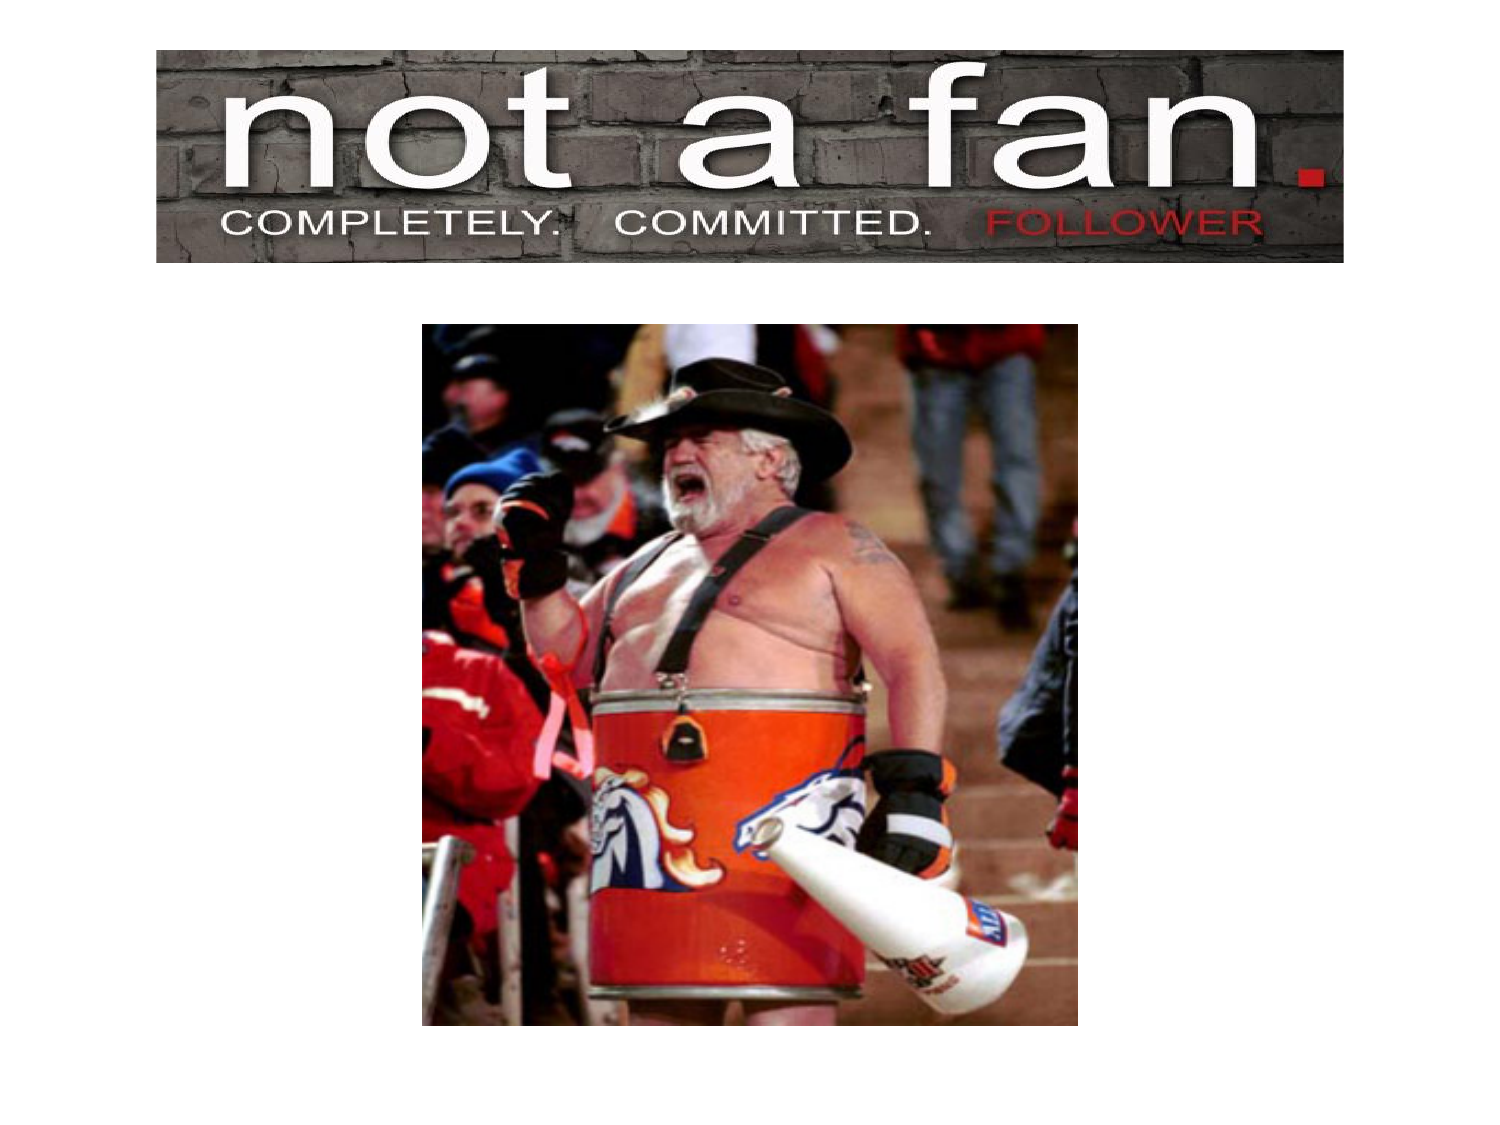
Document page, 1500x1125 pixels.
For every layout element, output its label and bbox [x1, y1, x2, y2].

picture [422, 324, 1078, 1027]
picture [155, 49, 1344, 263]
